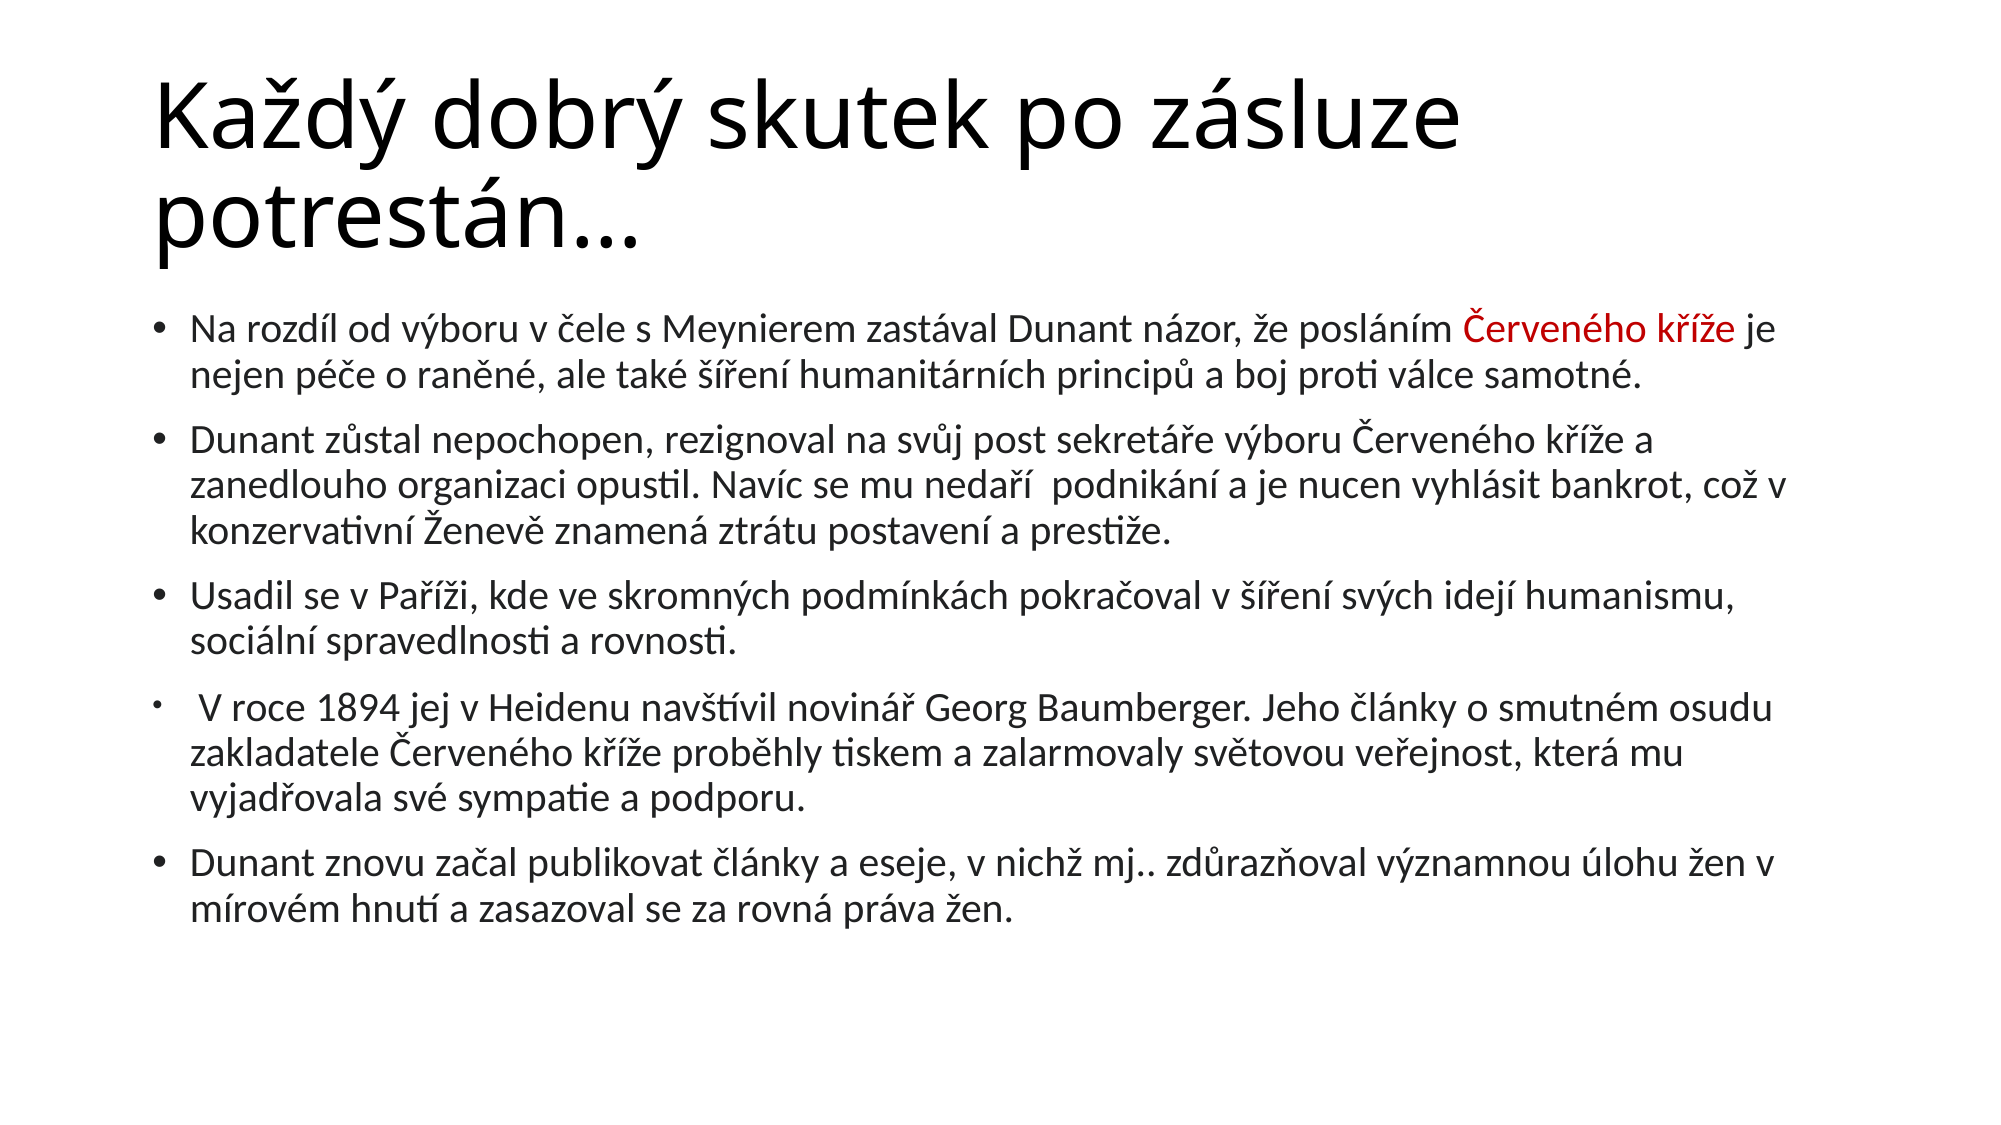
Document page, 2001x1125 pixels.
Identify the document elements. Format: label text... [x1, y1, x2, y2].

title Každý dobrý skutek po zásluze potrestán… [137, 59, 1863, 278]
list Na rozdíl od výboru v čele s Meynierem zastával Dunant názor, že posláním Červeného kříže je nejen péče o raněné, ale také šíření humanitárních principů a boj proti válce samotné. Dunant zůstal nepochopen, rezignoval na svůj post sekretáře výboru Červeného kříže a zanedlouho organizaci opustil. Navíc se mu nedaří podnikání a je nucen vyhlásit bankrot, což v konzervativní Ženevě znamená ztrátu postavení a prestiže. Usadil se v Paříži, kde ve skromných podmínkách pokračoval v šíření svých idejí humanismu, sociální spravedlnosti a rovnosti. V roce 1894 jej v Heidenu navštívil novinář Georg Baumberger. Jeho články o smutném osudu zakladatele Červeného kříže proběhly tiskem a zalarmovaly světovou veřejnost, která mu vyjadřovala své sympatie a podporu. Dunant znovu začal publikovat články a eseje, v nichž mj.. zdůrazňoval významnou úlohu žen v mírovém hnutí a zasazoval se za rovná práva žen. [137, 299, 1863, 1014]
